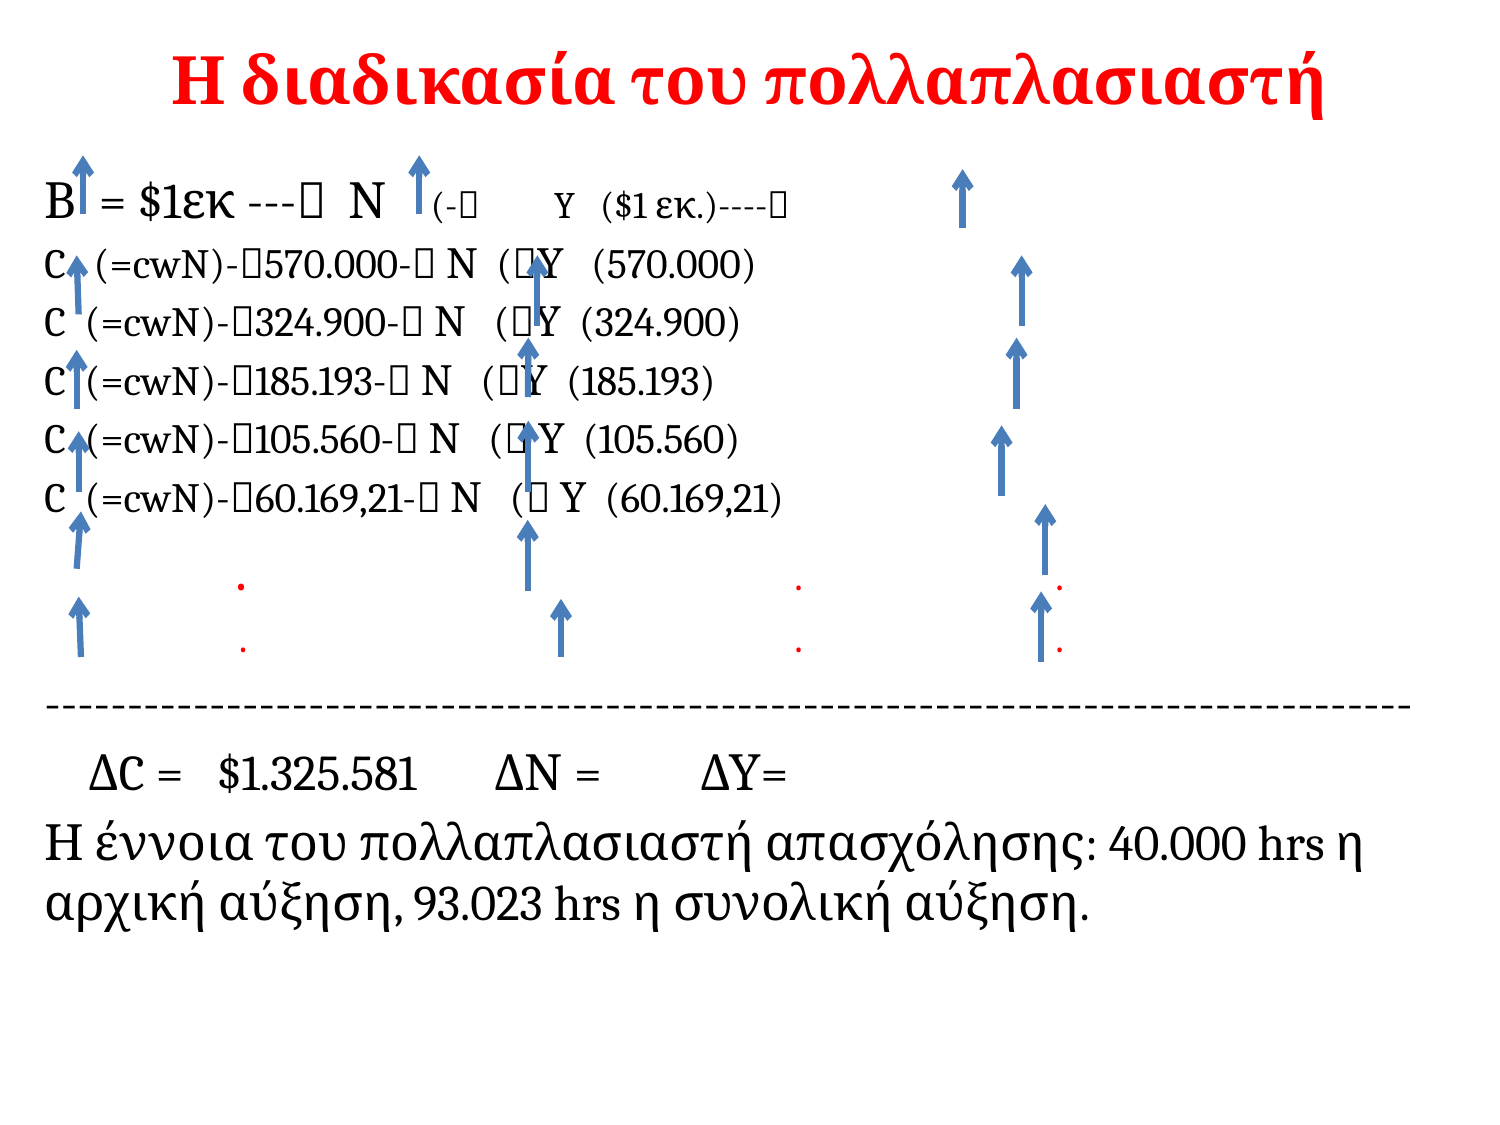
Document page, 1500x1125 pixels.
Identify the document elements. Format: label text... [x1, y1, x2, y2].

title Η διαδικασία του πολλαπλασιαστή [75, 30, 1425, 126]
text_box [76, 511, 82, 569]
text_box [78, 596, 82, 658]
